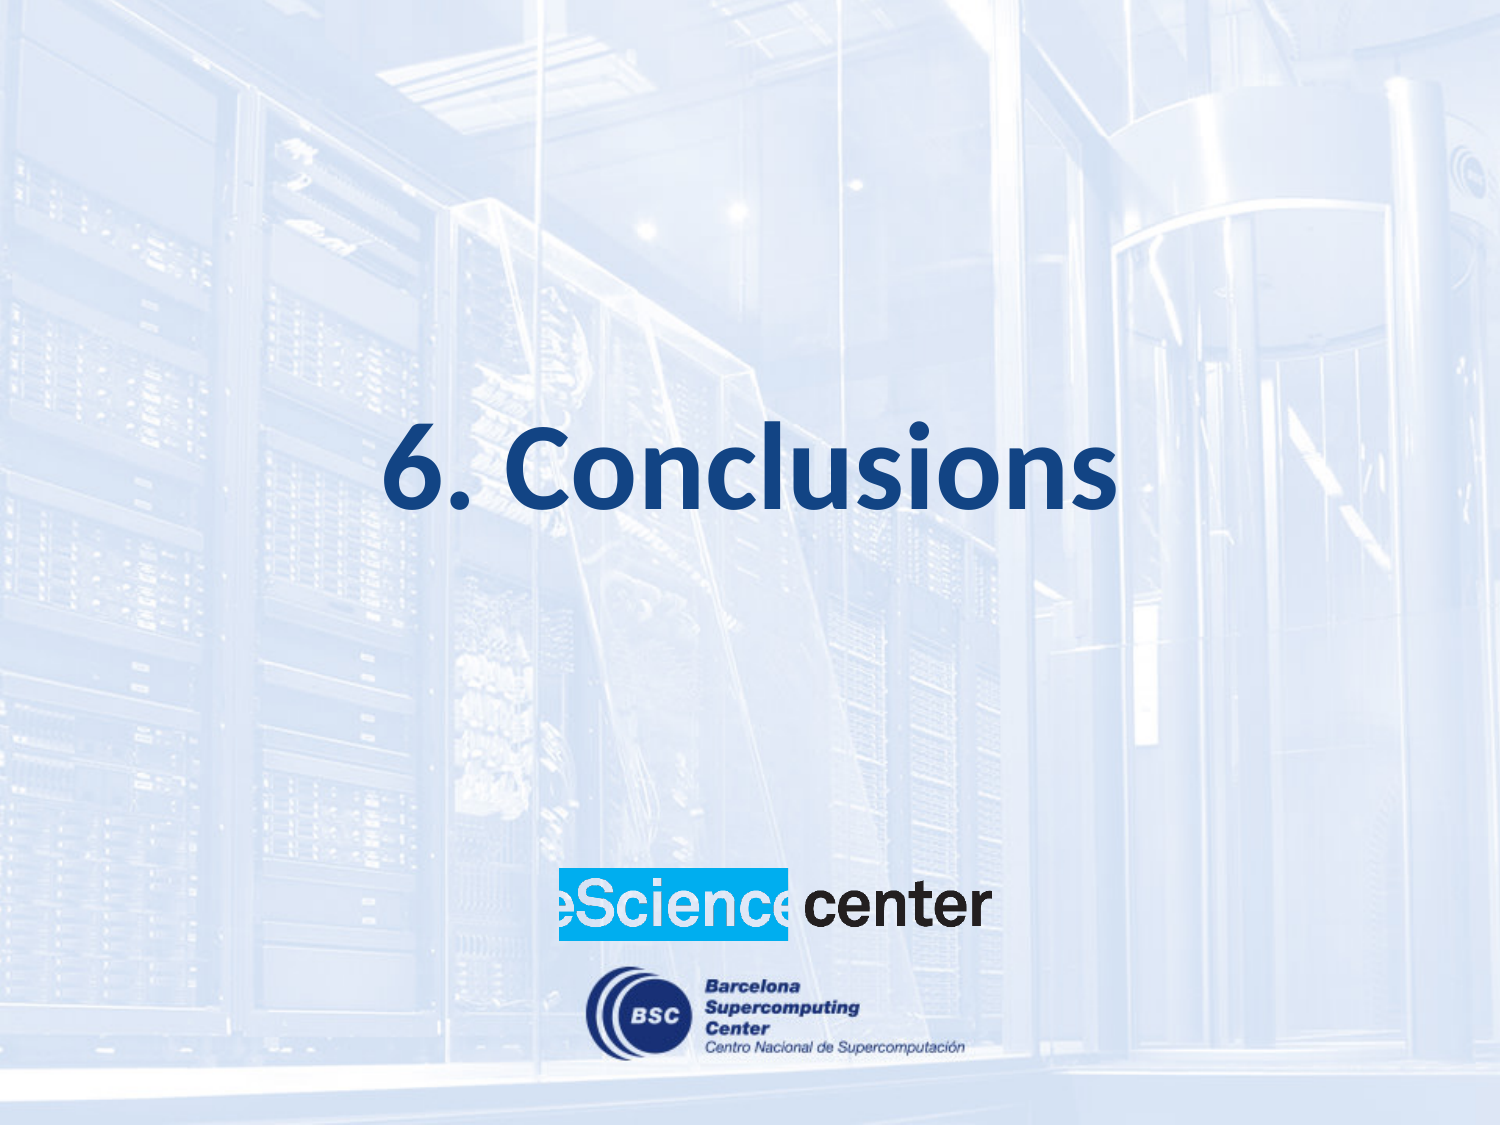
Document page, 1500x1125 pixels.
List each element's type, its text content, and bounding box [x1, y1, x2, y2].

picture [0, 0, 1500, 1125]
title 6. Conclusions [188, 143, 1311, 794]
